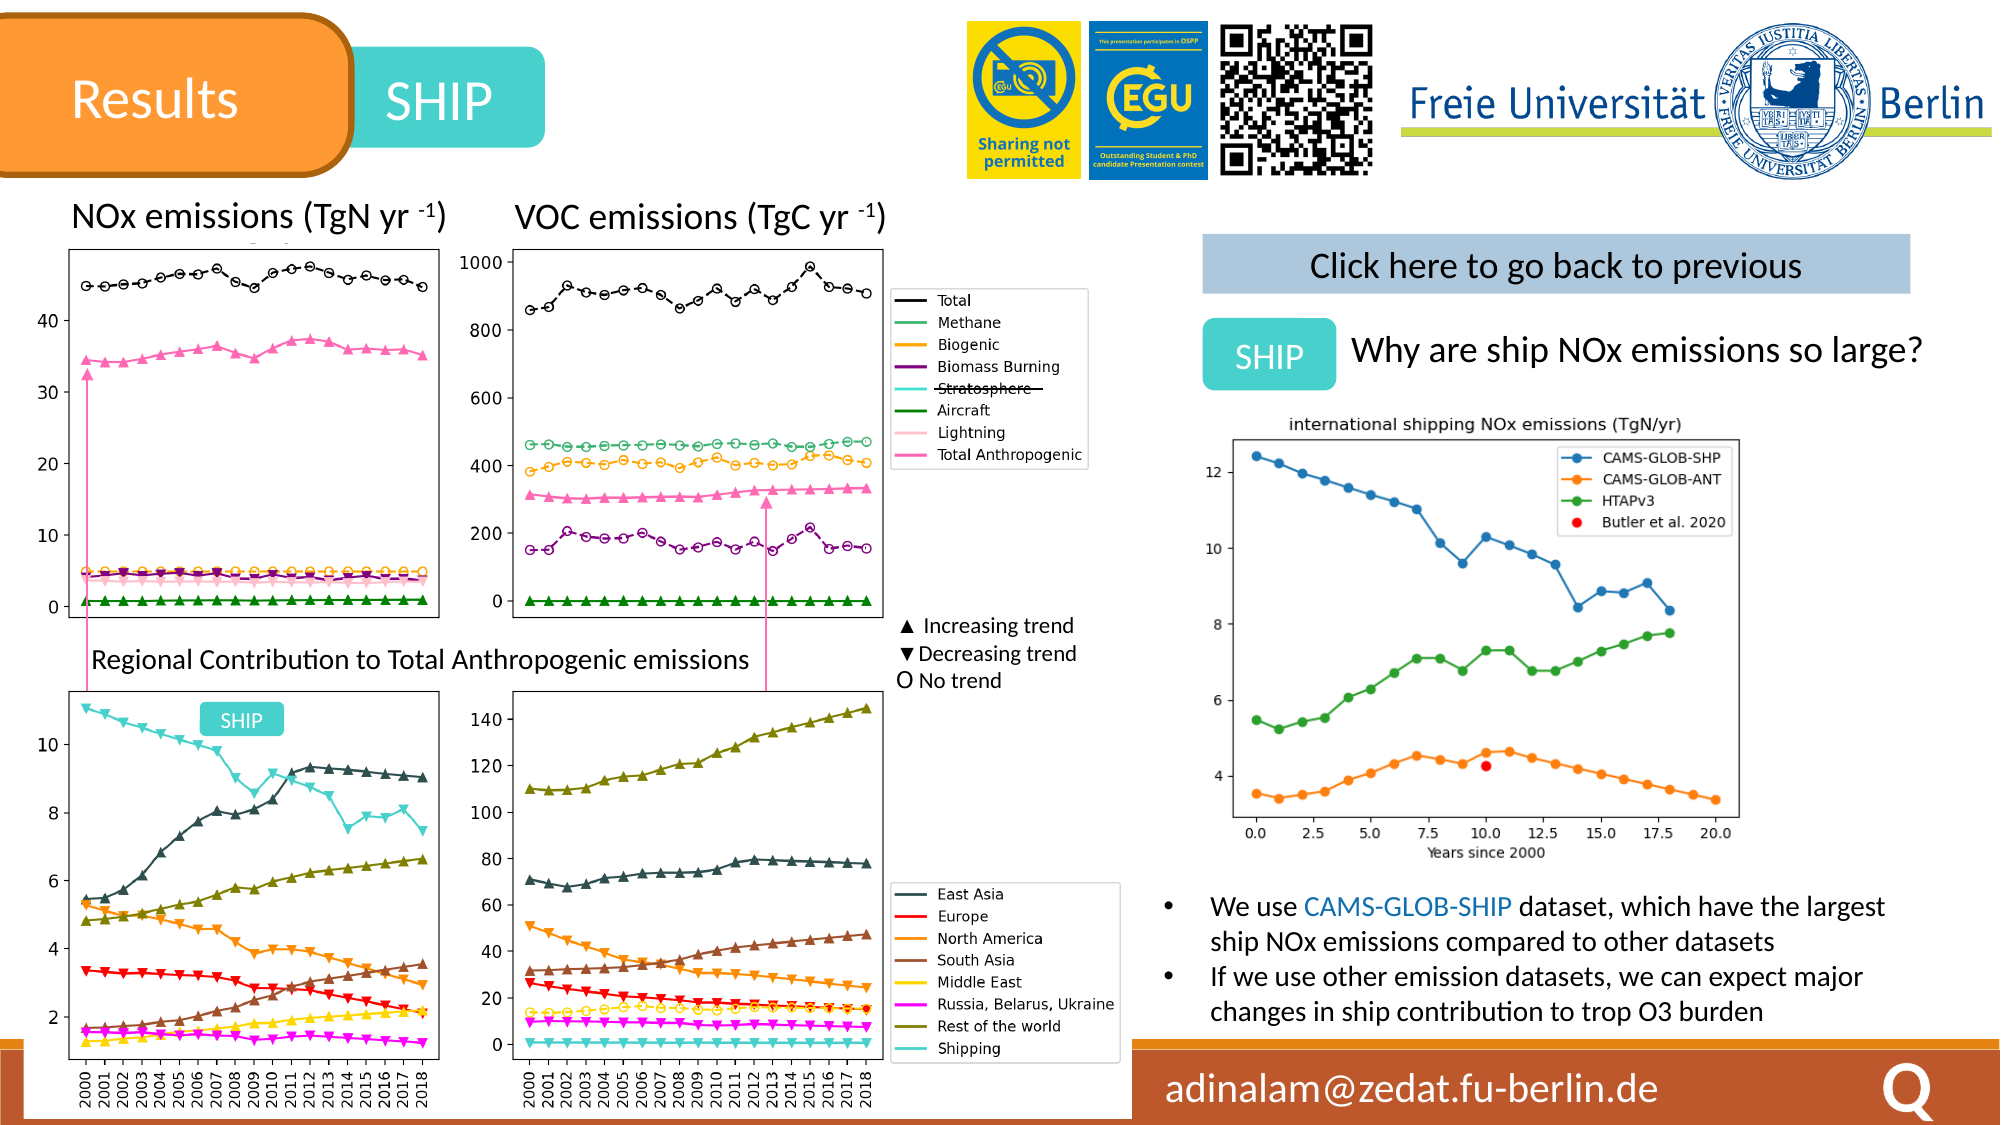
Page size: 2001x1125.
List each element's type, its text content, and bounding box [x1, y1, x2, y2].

text_box Results [0, 14, 353, 177]
text_box VOC emissions (TgC yr -1) [499, 184, 916, 211]
text_box Why are ship NOx emissions so large? [1336, 317, 1958, 378]
picture [1216, 19, 1377, 181]
text_box SHIP [1201, 316, 1338, 392]
picture [1088, 21, 1209, 181]
text_box Click here to go back to previous [1202, 233, 1911, 294]
text_box SHIP [348, 45, 547, 149]
picture [22, 214, 1133, 1120]
text_box NOx emissions (TgN yr -1) [56, 184, 473, 211]
picture [967, 20, 1082, 180]
text_box Q [1861, 1029, 1952, 1125]
picture [1200, 401, 1752, 872]
text_box adinalam@zedat.fu-berlin.de [1150, 1053, 1774, 1118]
picture [1401, 22, 1992, 181]
text_box We use CAMS-GLOB-SHIP dataset, which have the largest ship NOx emissions compared to other datasets If we use other emission datasets, we can expect major changes in ship contribution to trop O3 burden [1148, 880, 1950, 1035]
